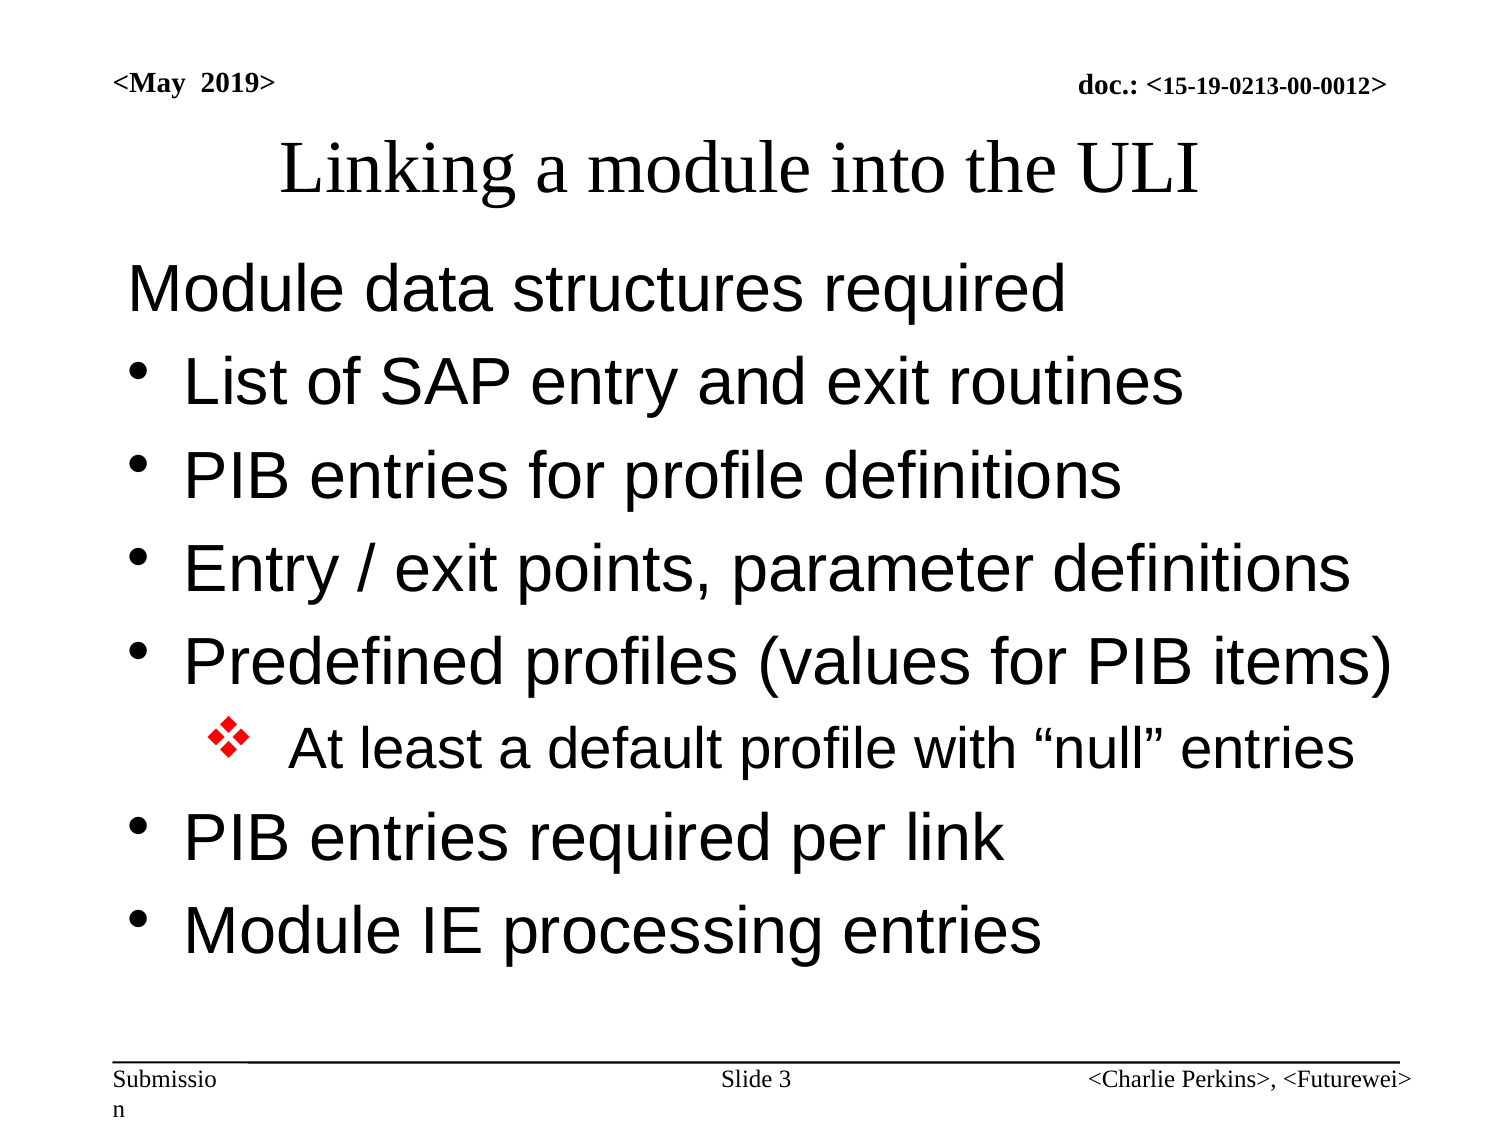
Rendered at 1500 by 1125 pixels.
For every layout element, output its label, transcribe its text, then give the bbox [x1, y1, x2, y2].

title Linking a module into the ULI [112, 112, 1388, 213]
list Module data structures required List of SAP entry and exit routines PIB entries for profile definitions Entry / exit points, parameter definitions Predefined profiles (values for PIB items) At least a default profile with “null” entries PIB entries required per link Module IE processing entries [112, 237, 1413, 1025]
slide_number Slide 3 [712, 1061, 800, 1093]
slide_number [112, 62, 376, 99]
footer <Charlie Perkins>, <Futurewei> [899, 1061, 1413, 1093]
